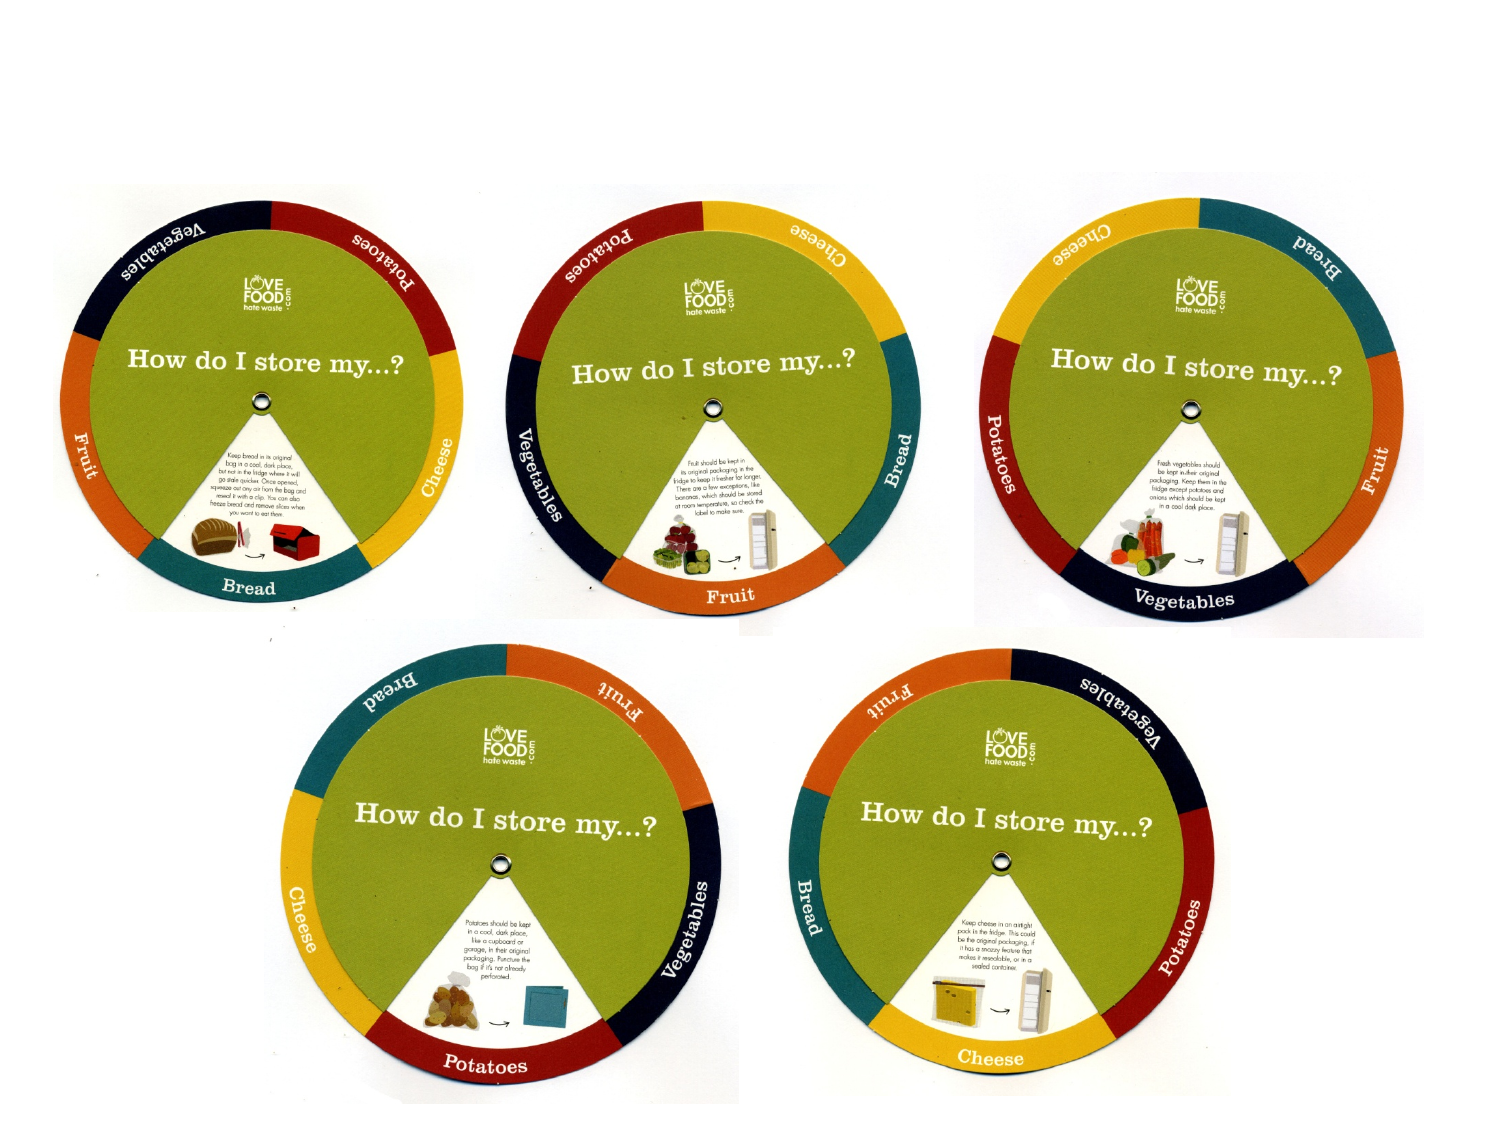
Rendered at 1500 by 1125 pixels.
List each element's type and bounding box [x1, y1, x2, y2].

picture [52, 172, 1424, 1104]
